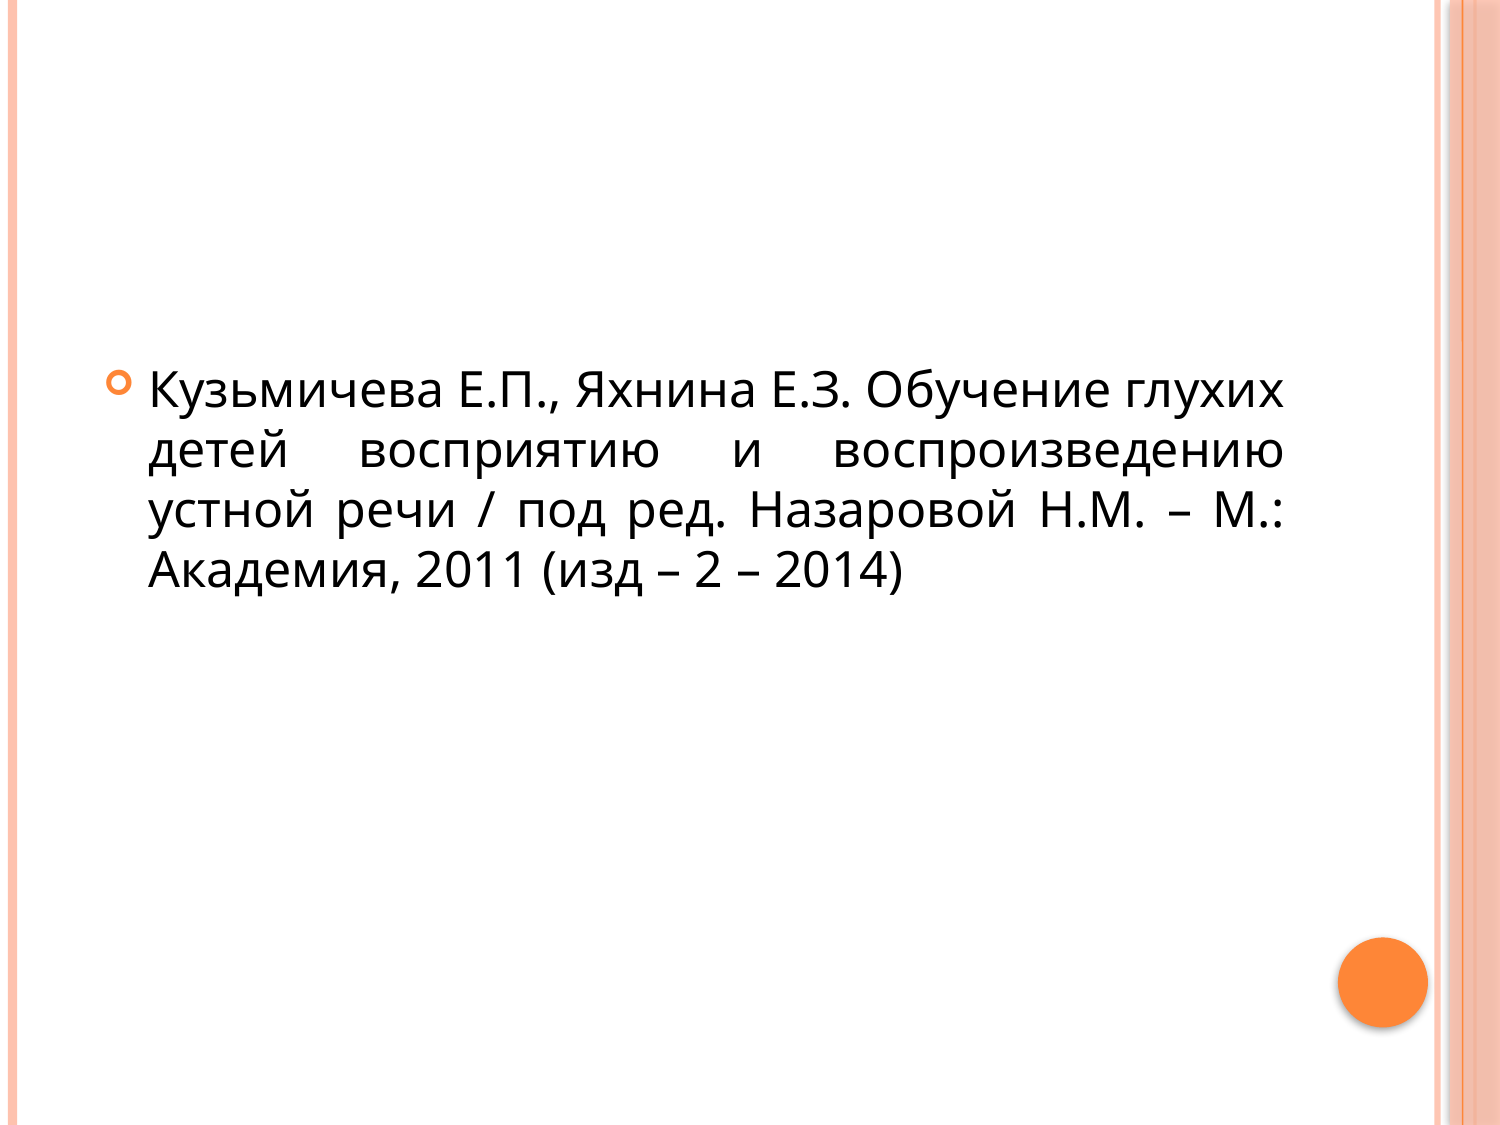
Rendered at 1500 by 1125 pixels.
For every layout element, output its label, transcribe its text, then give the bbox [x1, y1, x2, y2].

list Кузьмичева Е.П., Яхнина Е.З. Обучение глухих детей восприятию и воспроизведению устной речи / под ред. Назаровой Н.М. – М.: Академия, 2011 (изд – 2 – 2014) [88, 349, 1300, 1024]
